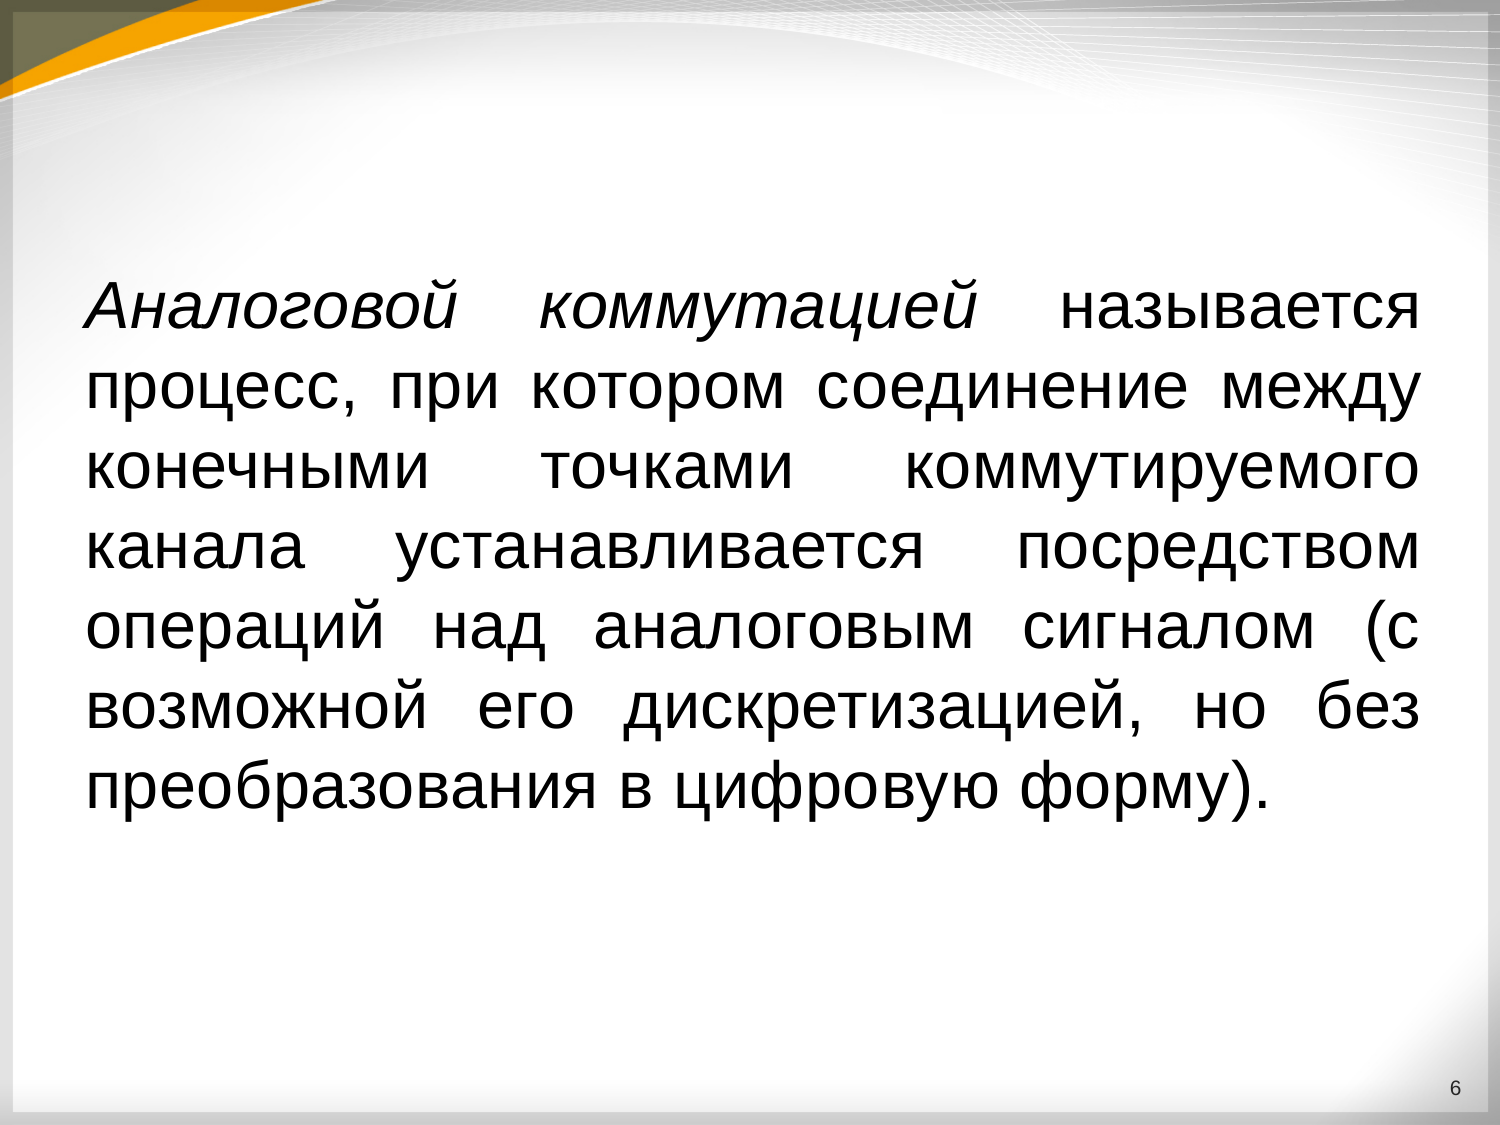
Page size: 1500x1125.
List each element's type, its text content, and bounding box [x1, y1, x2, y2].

slide_number 6 [1417, 1057, 1494, 1118]
picture [0, 0, 1500, 1125]
text_box Аналоговой коммутацией называется процесс, при котором со­единение между конечными точками коммутируемого канала уста­навливается посредством операций над аналоговым сигналом (с возможной его дискретизацией, но без преобразования в цифро­вую форму). [70, 254, 1438, 829]
